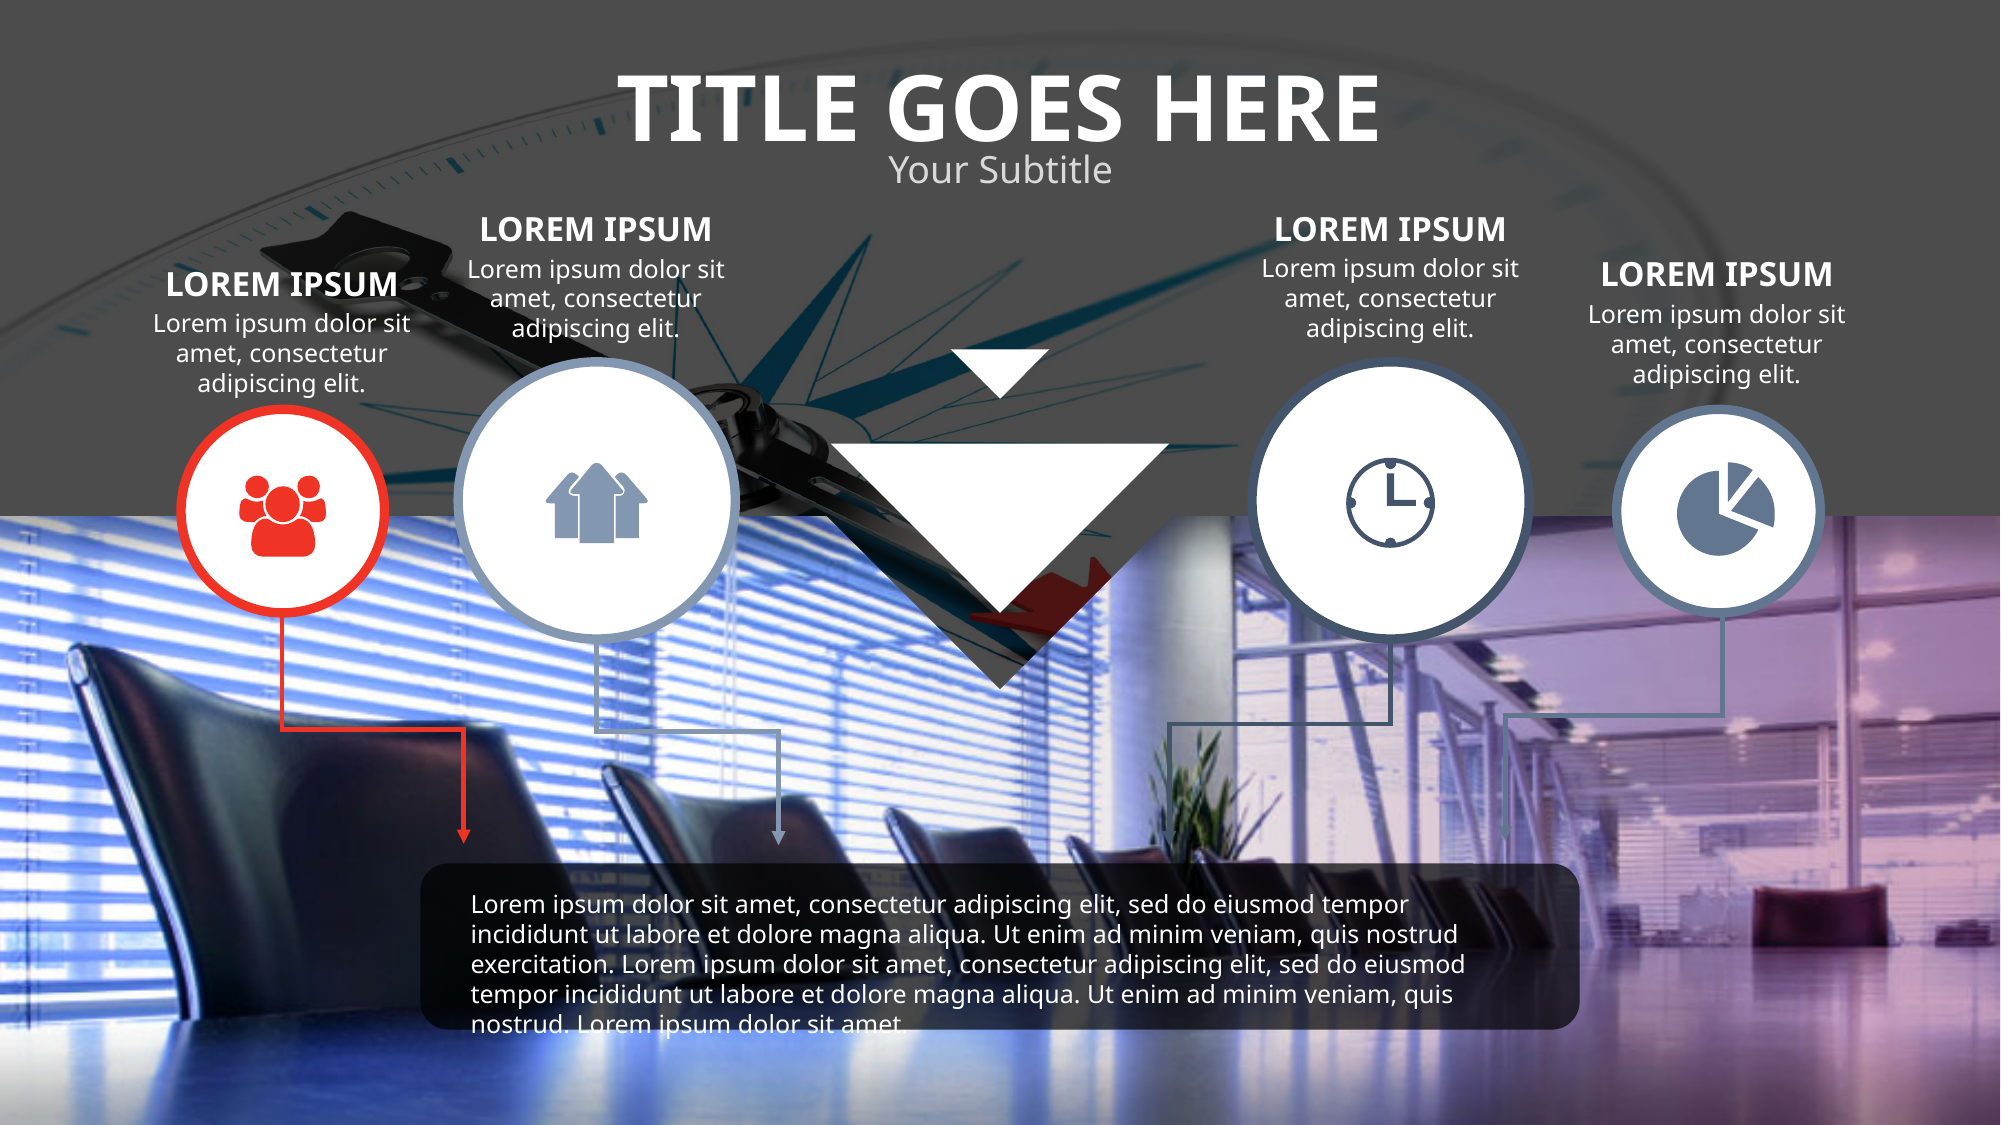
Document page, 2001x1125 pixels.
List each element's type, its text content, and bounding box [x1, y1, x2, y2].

text_box [457, 360, 737, 640]
text_box [1250, 360, 1531, 640]
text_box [258, 638, 487, 821]
picture [0, 0, 2001, 1125]
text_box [1346, 457, 1435, 548]
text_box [1488, 606, 1739, 824]
text_box [245, 475, 300, 523]
text_box [0, 515, 2000, 1125]
text_box [179, 408, 386, 614]
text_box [544, 462, 650, 544]
text_box LOREM IPSUM Lorem ipsum dolor sit amet, consectetur adipiscing elit. [446, 203, 747, 348]
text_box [573, 640, 802, 823]
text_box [1158, 613, 1401, 835]
text_box [239, 498, 326, 557]
text_box LOREM IPSUM Lorem ipsum dolor sit amet, consectetur adipiscing elit. [1240, 203, 1541, 348]
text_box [548, 42, 1452, 199]
text_box [828, 442, 1172, 615]
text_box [420, 863, 1580, 1030]
text_box LOREM IPSUM Lorem ipsum dolor sit amet, consectetur adipiscing elit. [131, 258, 432, 403]
text_box [1615, 408, 1822, 612]
text_box [948, 348, 1052, 401]
text_box LOREM IPSUM Lorem ipsum dolor sit amet, consectetur adipiscing elit. [1567, 248, 1867, 394]
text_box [1677, 462, 1775, 556]
text_box [297, 475, 320, 499]
